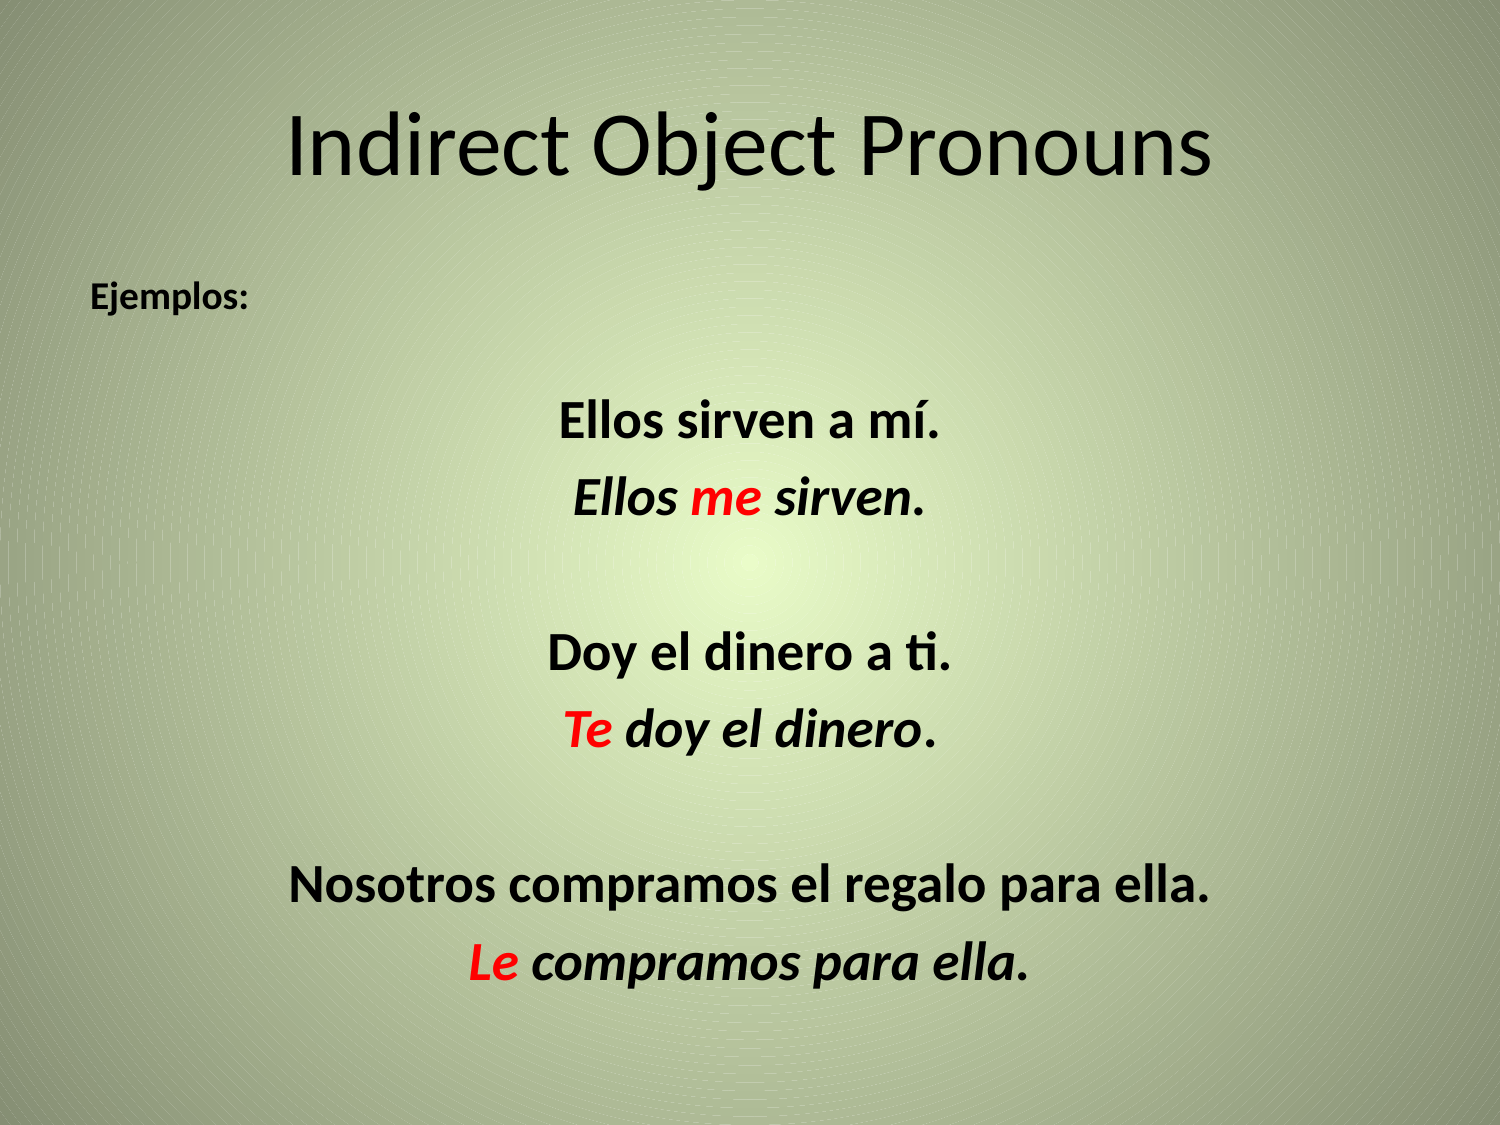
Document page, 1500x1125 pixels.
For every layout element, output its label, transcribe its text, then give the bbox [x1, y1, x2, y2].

title Indirect Object Pronouns [75, 45, 1425, 233]
list Ejemplos: Ellos sirven a mí. Ellos me sirven. Doy el dinero a ti. Te doy el dinero. Nosotros compramos el regalo para ella. Le compramos para ella. [75, 262, 1425, 1005]
